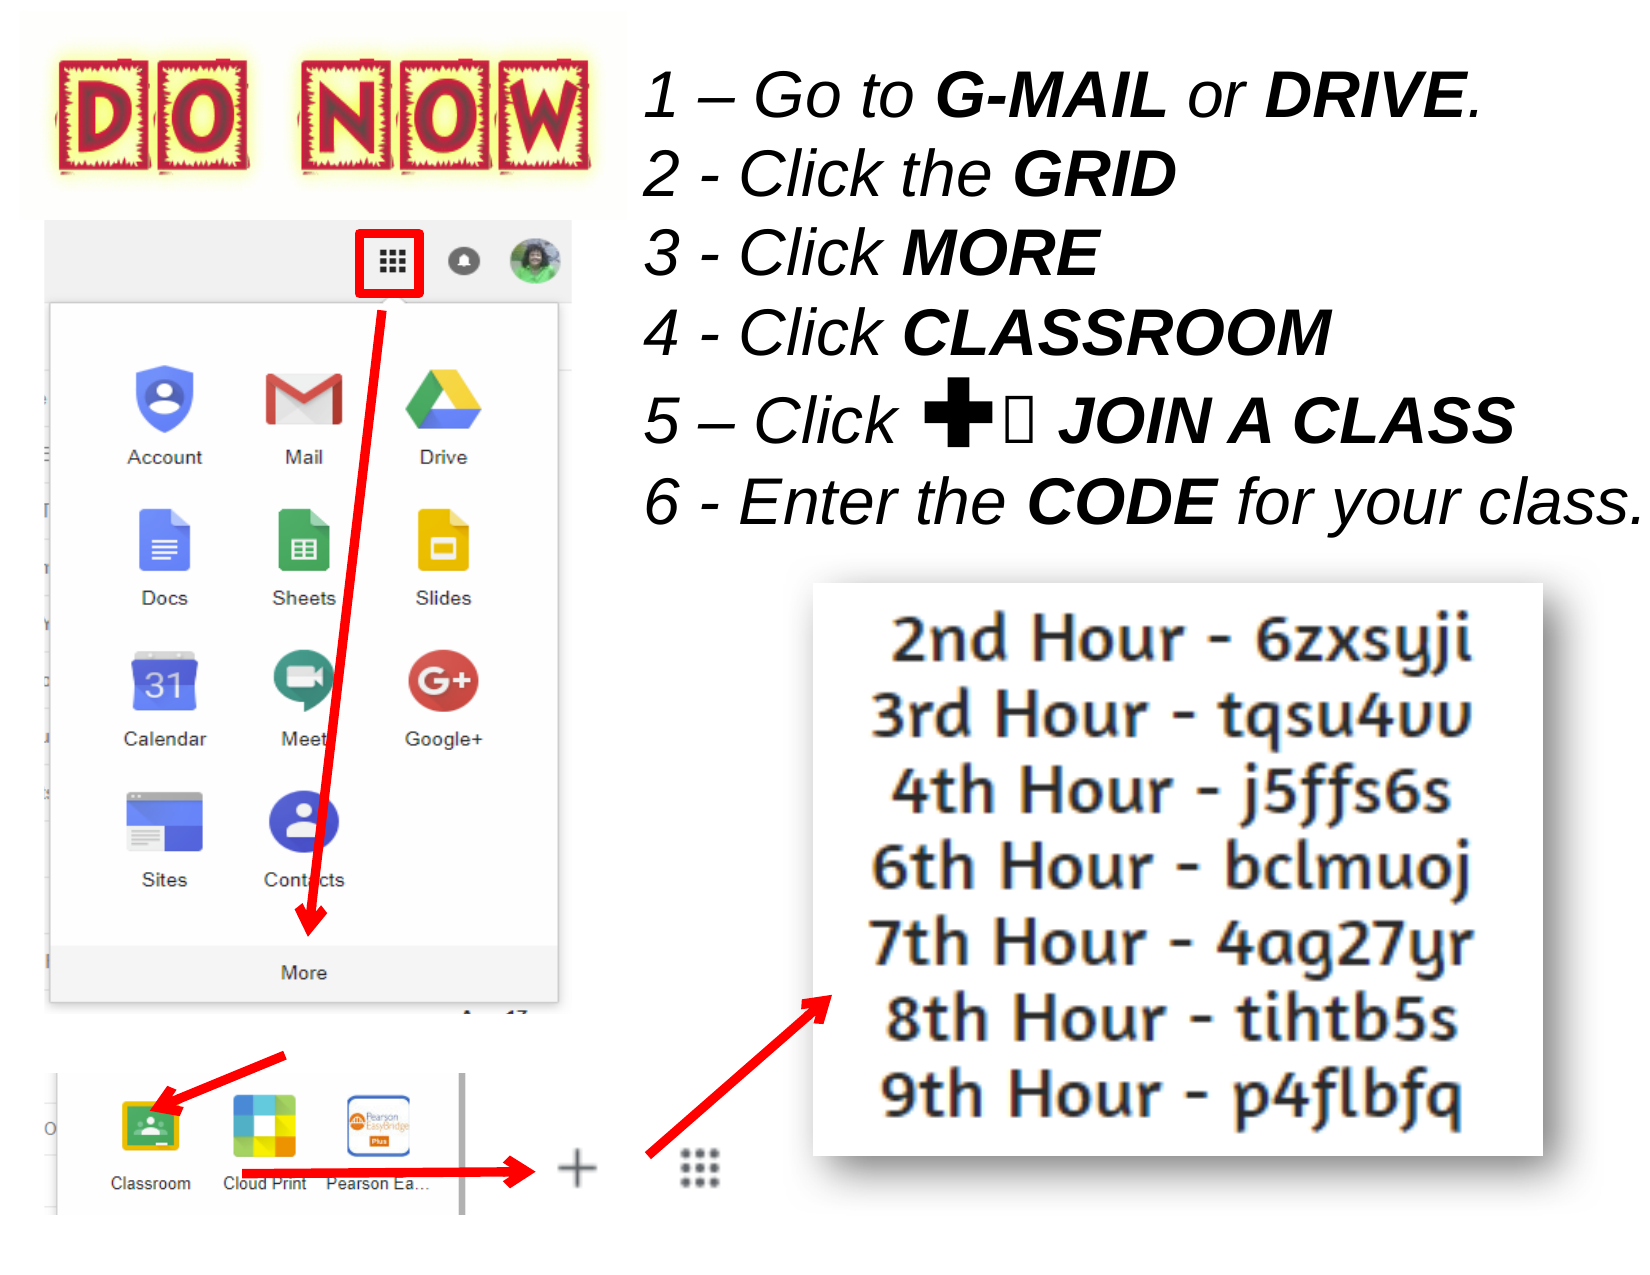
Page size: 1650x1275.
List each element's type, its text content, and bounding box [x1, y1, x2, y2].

picture [812, 583, 1543, 1156]
picture [19, 11, 627, 221]
text_box 1 – Go to G-MAIL or DRIVE. 2 - Click the GRID 3 - Click MORE 4 - Click CLASSROOM 5 – Click  JOIN A CLASS 6 - Enter the CODE for your class. [626, 42, 1650, 770]
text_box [647, 994, 833, 1156]
picture [44, 1072, 470, 1216]
text_box [923, 375, 994, 449]
picture [535, 1110, 759, 1233]
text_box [44, 228, 572, 1014]
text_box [149, 1054, 286, 1112]
